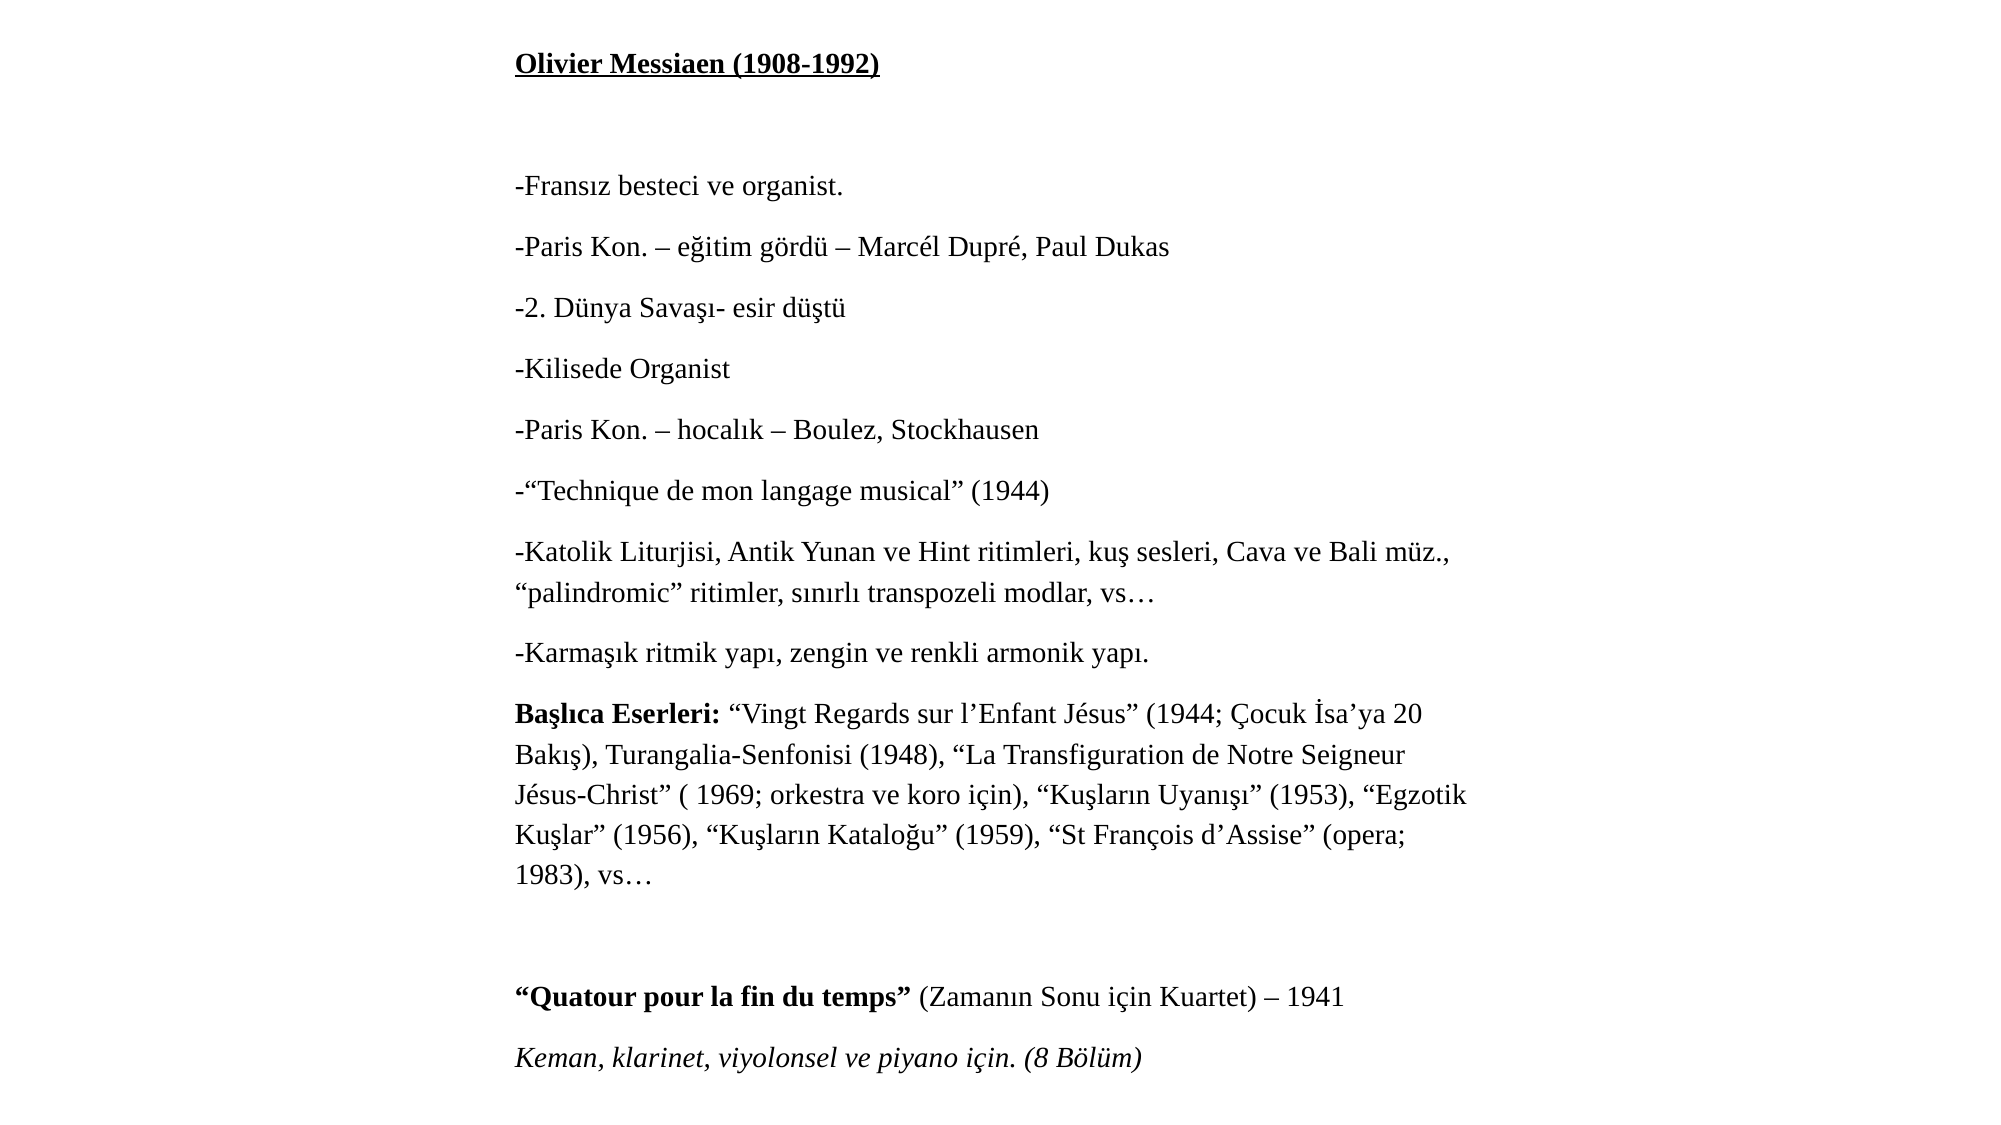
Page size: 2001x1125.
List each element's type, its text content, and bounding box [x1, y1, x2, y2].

text_box Olivier Messiaen (1908-1992) -Fransız besteci ve organist. -Paris Kon. – eğitim gördü – Marcél Dupré, Paul Dukas -2. Dünya Savaşı- esir düştü -Kilisede Organist -Paris Kon. – hocalık – Boulez, Stockhausen -“Technique de mon langage musical” (1944) -Katolik Liturjisi, Antik Yunan ve Hint ritimleri, kuş sesleri, Cava ve Bali müz., “palindromic” ritimler, sınırlı transpozeli modlar, vs… -Karmaşık ritmik yapı, zengin ve renkli armonik yapı. Başlıca Eserleri: “Vingt Regards sur l’Enfant Jésus” (1944; Çocuk İsa’ya 20 Bakış), Turangalia-Senfonisi (1948), “La Transfiguration de Notre Seigneur Jésus-Christ” ( 1969; orkestra ve koro için), “Kuşların Uyanışı” (1953), “Egzotik Kuşlar” (1956), “Kuşların Kataloğu” (1959), “St François d’Assise” (opera; 1983), vs… “Quatour pour la fin du temps” (Zamanın Sonu için Kuartet) – 1941 Keman, klarinet, viyolonsel ve piyano için. (8 Bölüm) [500, 32, 1500, 1081]
